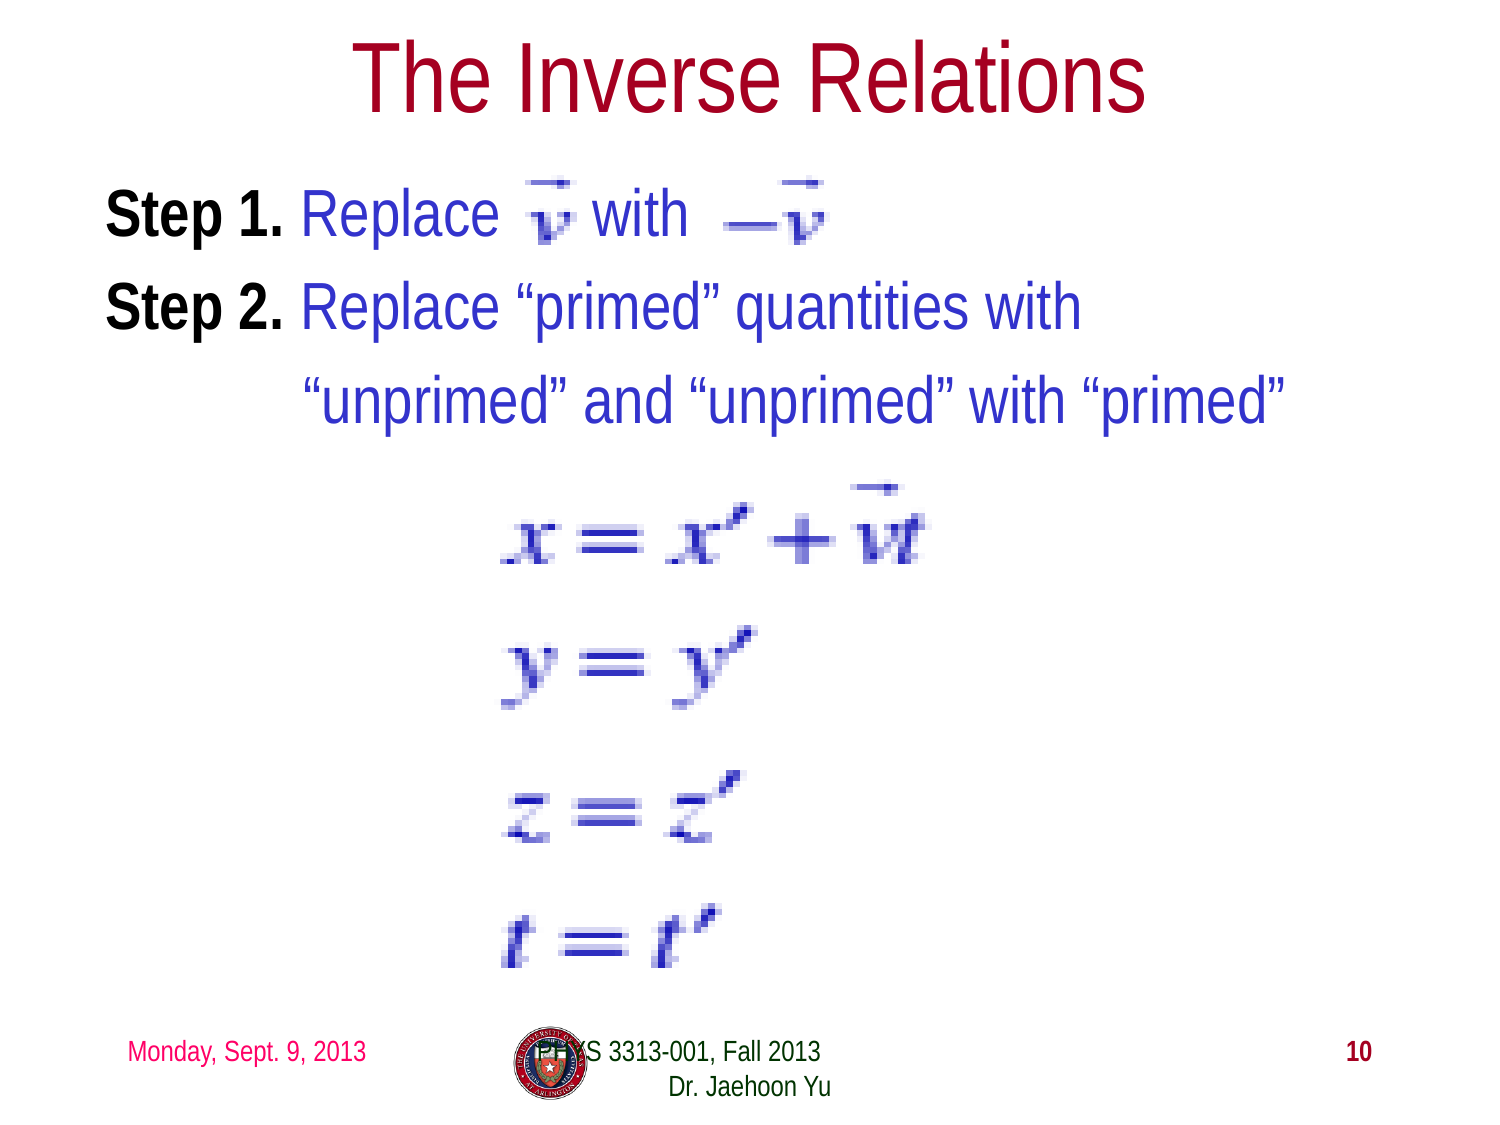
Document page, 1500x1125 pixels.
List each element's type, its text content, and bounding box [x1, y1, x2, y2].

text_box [712, 162, 836, 251]
title The Inverse Relations [74, 7, 1426, 138]
list Step 1. Replace with Step 2. Replace “primed” quantities with “unprimed” and “unprimed” with “primed” [74, 162, 1451, 901]
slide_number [112, 1024, 426, 1101]
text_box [487, 462, 947, 572]
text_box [487, 886, 731, 976]
footer PHYS 3313-001, Fall 2013 Dr. Jaehoon Yu [512, 1024, 988, 1101]
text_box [487, 753, 749, 850]
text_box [512, 162, 578, 251]
slide_number 10 [1074, 1024, 1388, 1101]
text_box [487, 608, 767, 718]
